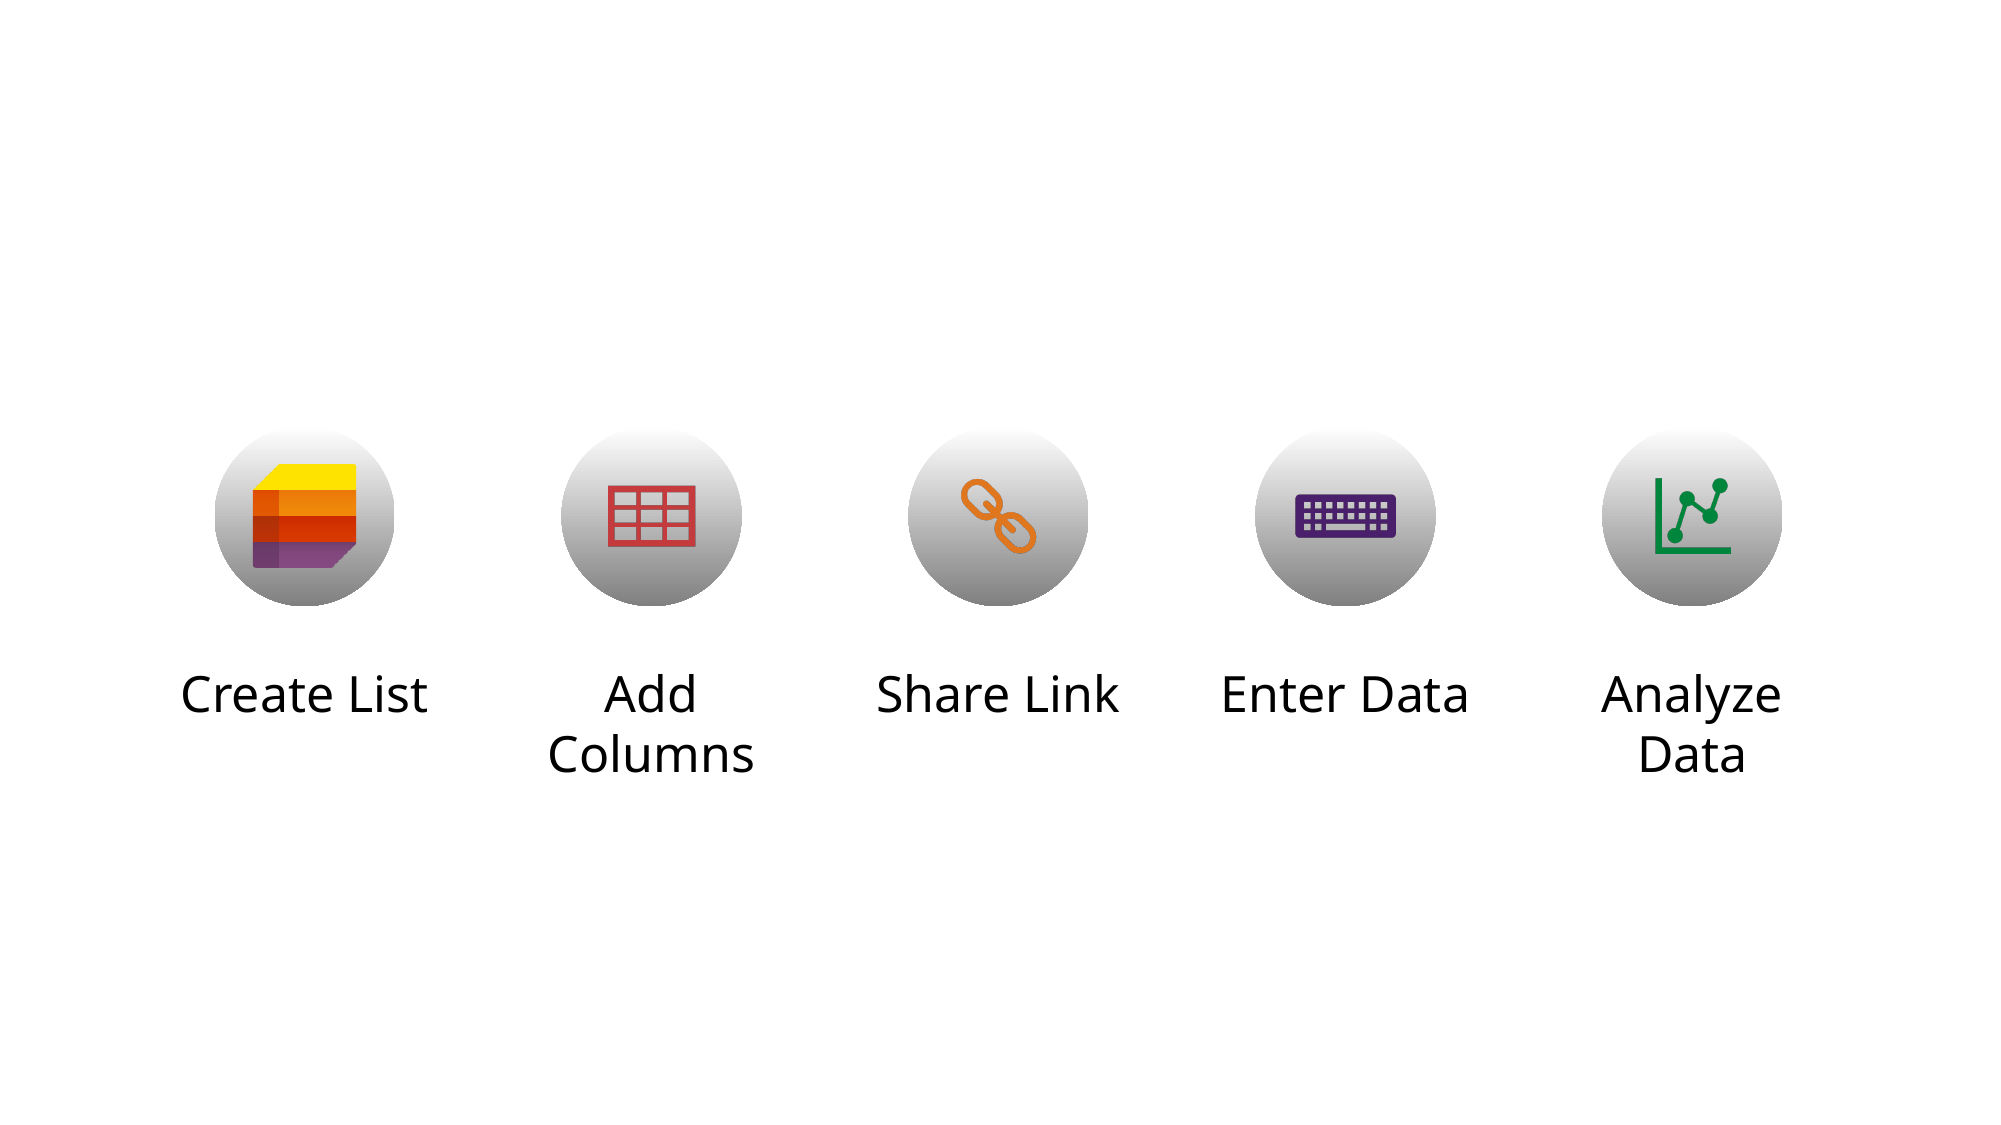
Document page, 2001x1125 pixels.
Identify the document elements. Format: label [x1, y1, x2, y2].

list [32, 242, 1965, 964]
